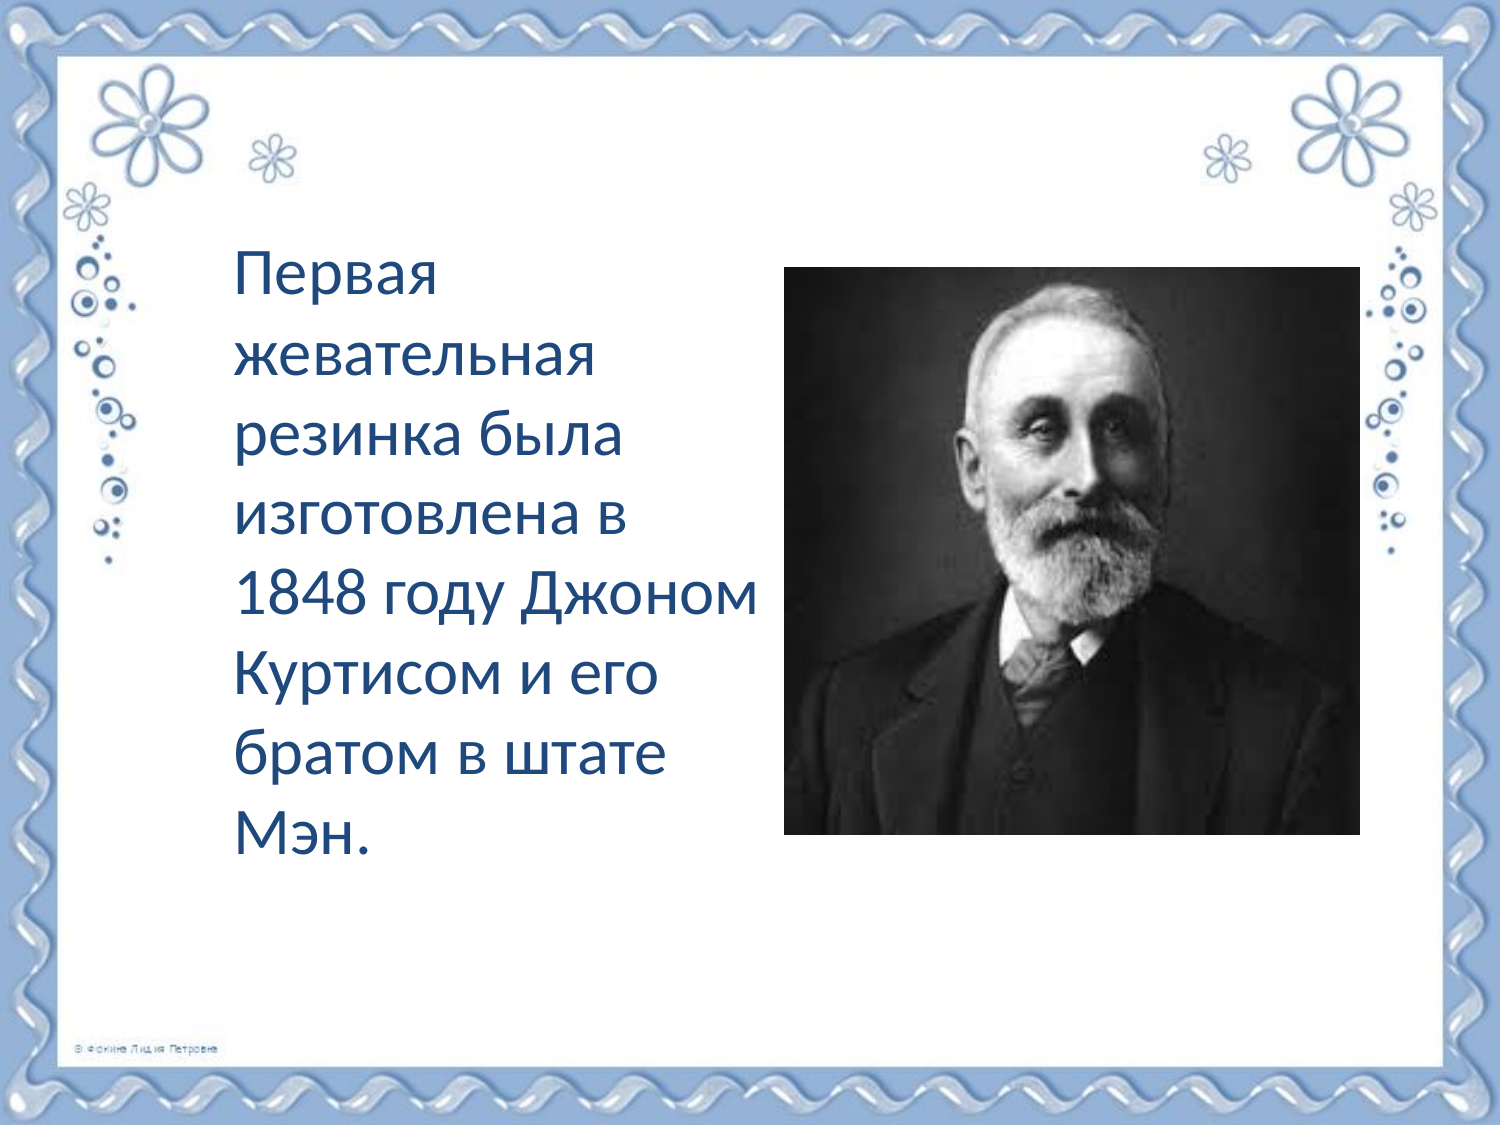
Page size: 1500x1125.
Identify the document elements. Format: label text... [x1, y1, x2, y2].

list Первая жевательная резинка была изготовлена в 1848 году Джоном Куртисом и его братом в штате Мэн. [218, 220, 786, 964]
picture [0, 0, 1500, 1125]
